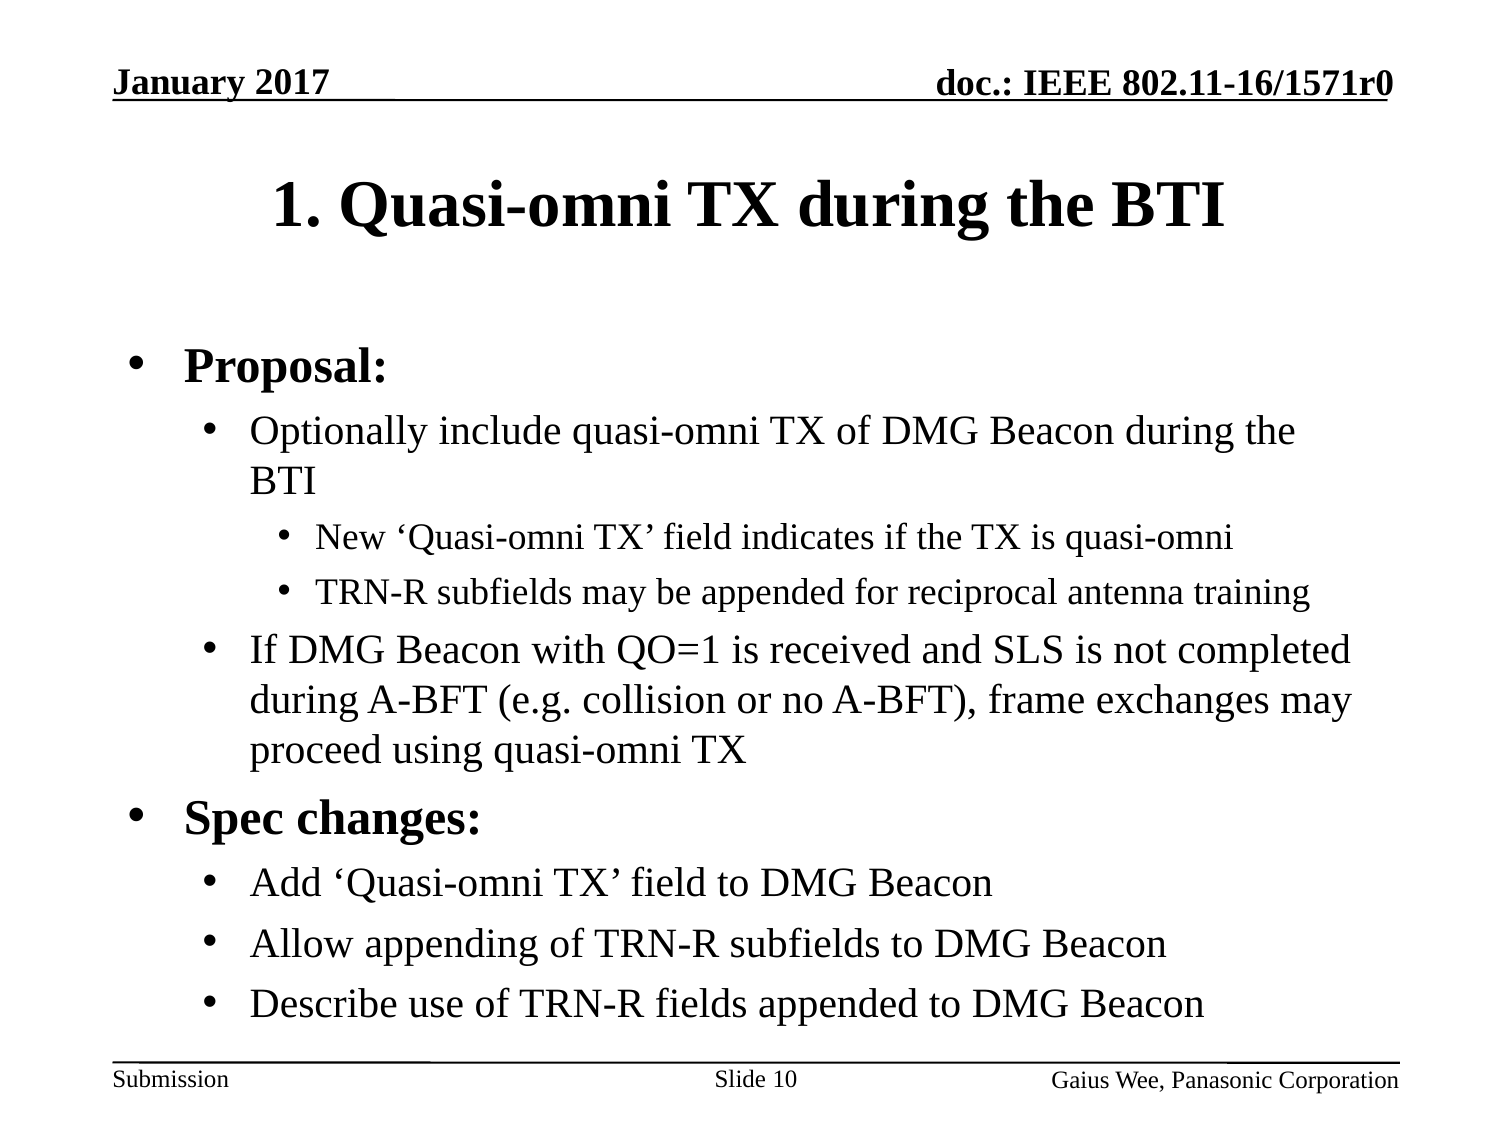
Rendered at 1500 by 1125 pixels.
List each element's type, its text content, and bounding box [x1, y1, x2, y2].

slide_number Slide 10 [712, 1061, 800, 1123]
title 1. Quasi-omni TX during the BTI [112, 112, 1388, 288]
list Proposal: Optionally include quasi-omni TX of DMG Beacon during the BTI New ‘Quasi-omni TX’ field indicates if the TX is quasi-omni TRN-R subfields may be appended for reciprocal antenna training If DMG Beacon with QO=1 is received and SLS is not completed during A-BFT (e.g. collision or no A-BFT), frame exchanges may proceed using quasi-omni TX Spec changes: Add ‘Quasi-omni TX’ field to DMG Beacon Allow appending of TRN-R subfields to DMG Beacon Describe use of TRN-R fields appended to DMG Beacon [112, 324, 1388, 1000]
